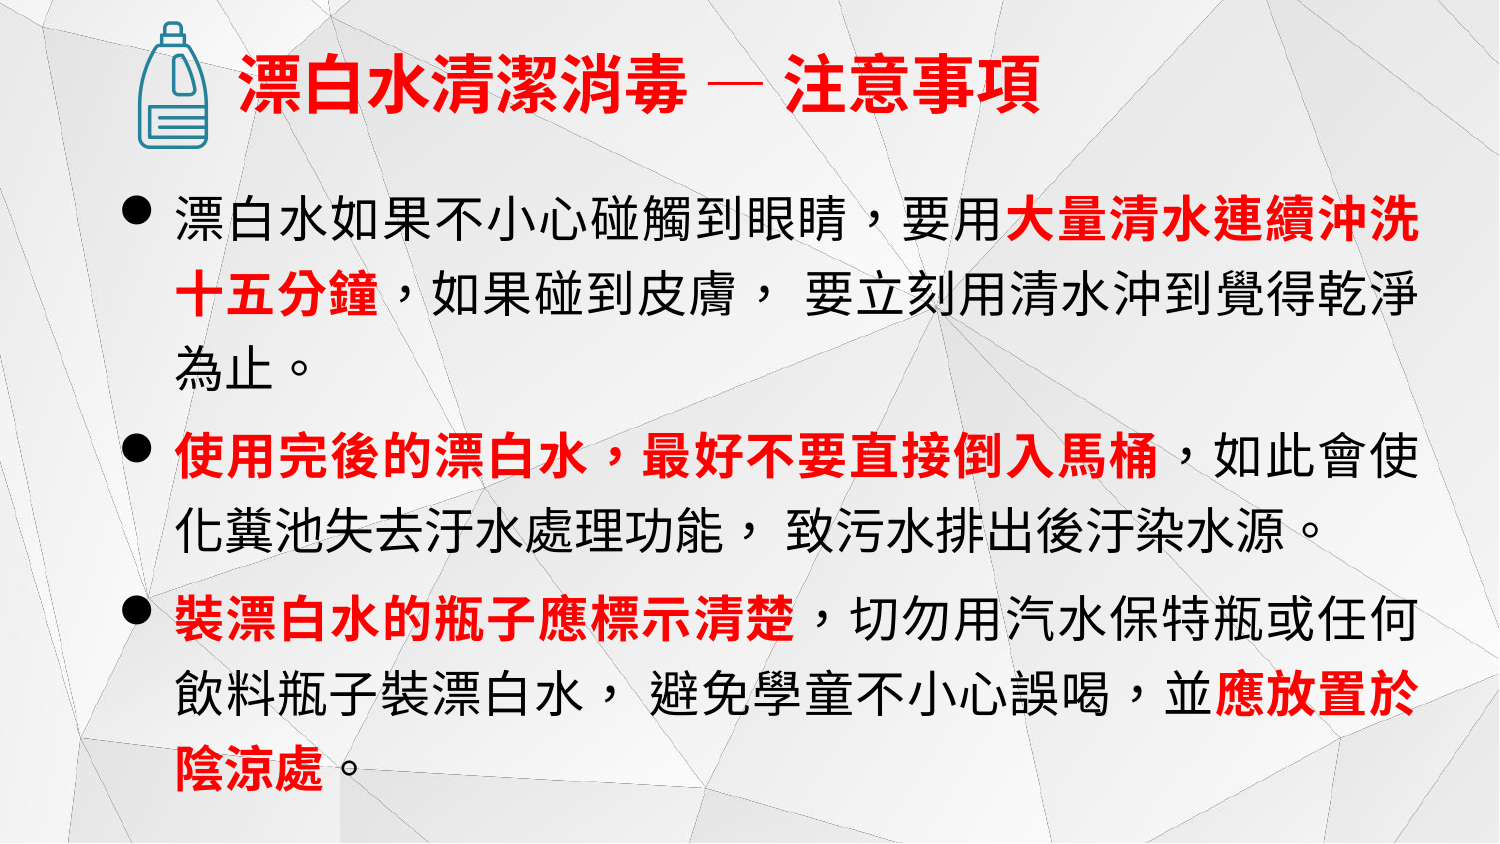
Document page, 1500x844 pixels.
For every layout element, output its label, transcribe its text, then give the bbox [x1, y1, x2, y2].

title 漂白水清潔消毒 — 注意事項 [242, 43, 1391, 127]
list 漂白水如果不小心碰觸到眼睛，要用大量清水連續沖洗十五分鐘，如果碰到皮膚， 要立刻用清水沖到覺得乾淨為止。 使用完後的漂白水，最好不要直接倒入馬桶，如此會使化糞池失去汙水處理功能， 致污水排出後汙染水源。 裝漂白水的瓶子應標示清楚，切勿用汽水保特瓶或任何飲料瓶子裝漂白水， 避免學童不小心誤喝，並應放置於陰涼處。 [80, 172, 1420, 813]
picture [0, 0, 1500, 843]
